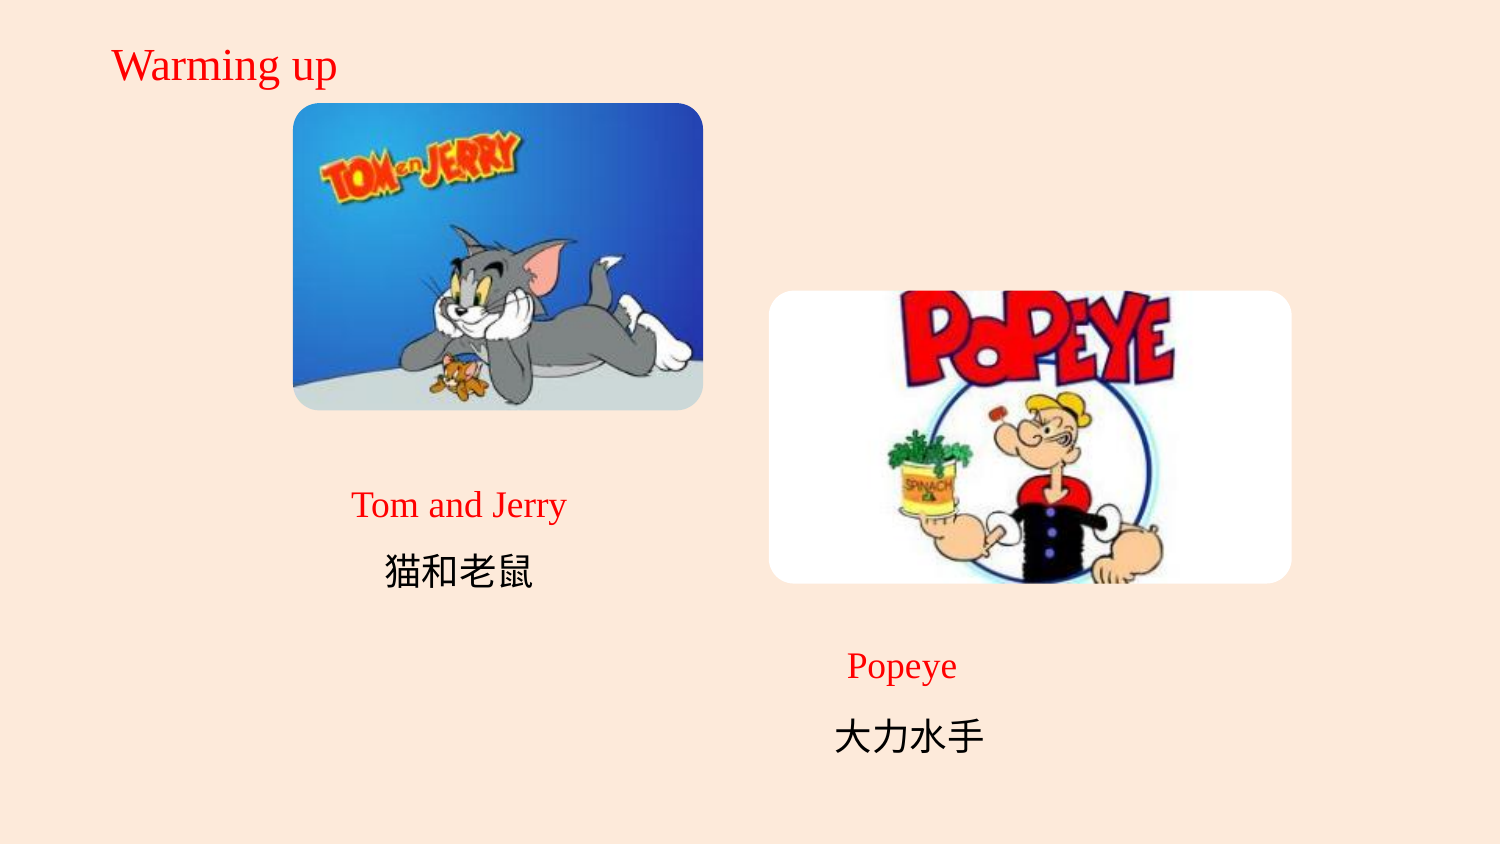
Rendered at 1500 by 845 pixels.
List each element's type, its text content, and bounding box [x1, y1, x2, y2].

text_box Popeye 大力水手 [703, 581, 1116, 765]
picture [292, 102, 704, 411]
text_box Tom and Jerry 猫和老鼠 [224, 450, 694, 600]
text_box Warming up [103, 30, 346, 94]
picture [768, 290, 1292, 584]
